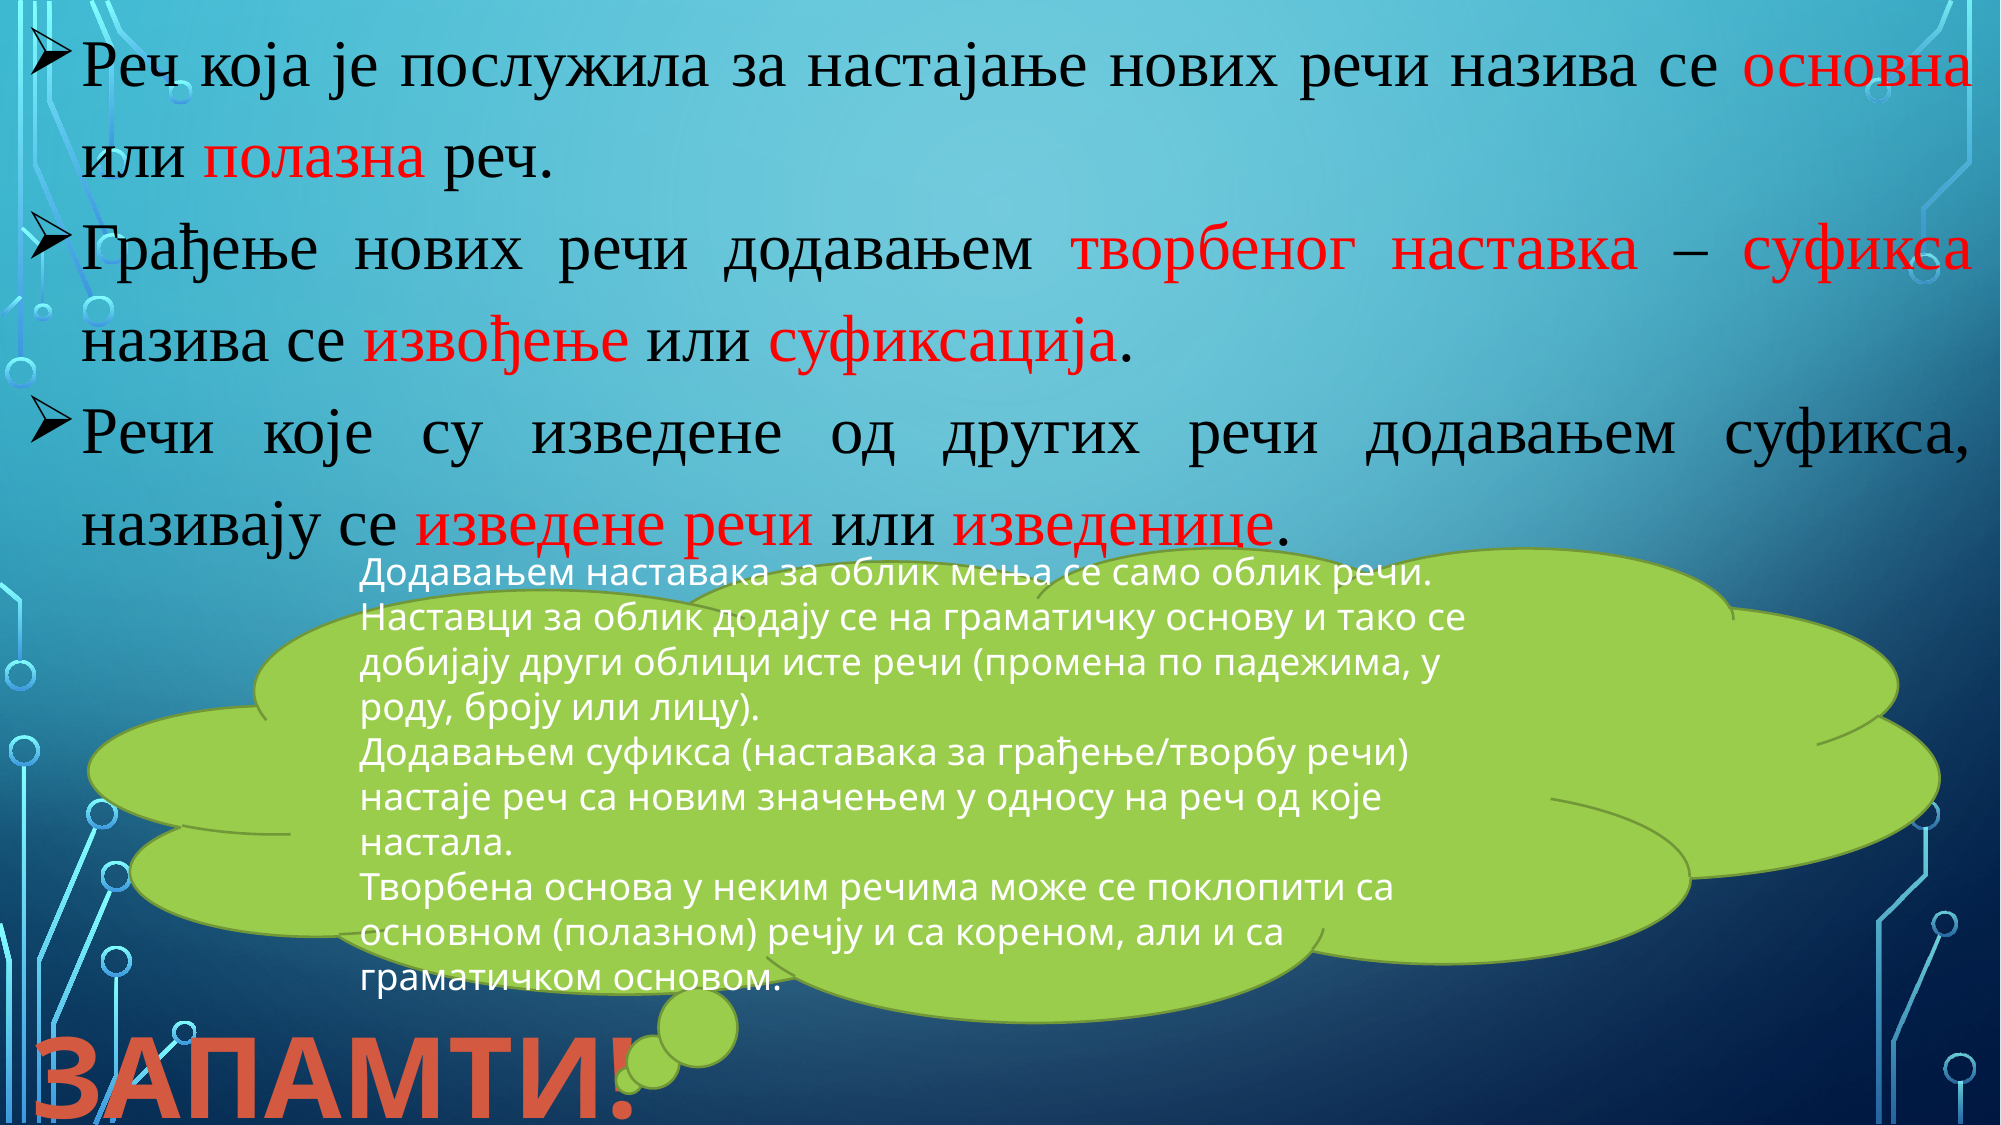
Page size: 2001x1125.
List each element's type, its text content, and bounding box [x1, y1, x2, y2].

text_box ЗАПАМТИ! [15, 998, 654, 1125]
text_box Реч која је послужила за настајање нових речи назива се основна или полазна реч. Грађење нових речи додавањем творбеног наставка – суфикса назива се извођење или суфиксација. Речи које су изведене од других речи додавањем суфикса, називају се изведене речи или изведенице. [10, 0, 1989, 567]
text_box Додавањем наставака за облик мења се само облик речи. Наставци за облик додају се на граматичку основу и тако се добијају други облици исте речи (промена по падежима, у роду, броју или лицу). Додавањем суфикса (наставака за грађење/творбу речи) настаје реч са новим значењем у односу на реч од које настала. Творбена основа у неким речима може се поклопити са основном (полазном) речју и са кореном, али и са граматичком основом. [86, 546, 1941, 1096]
